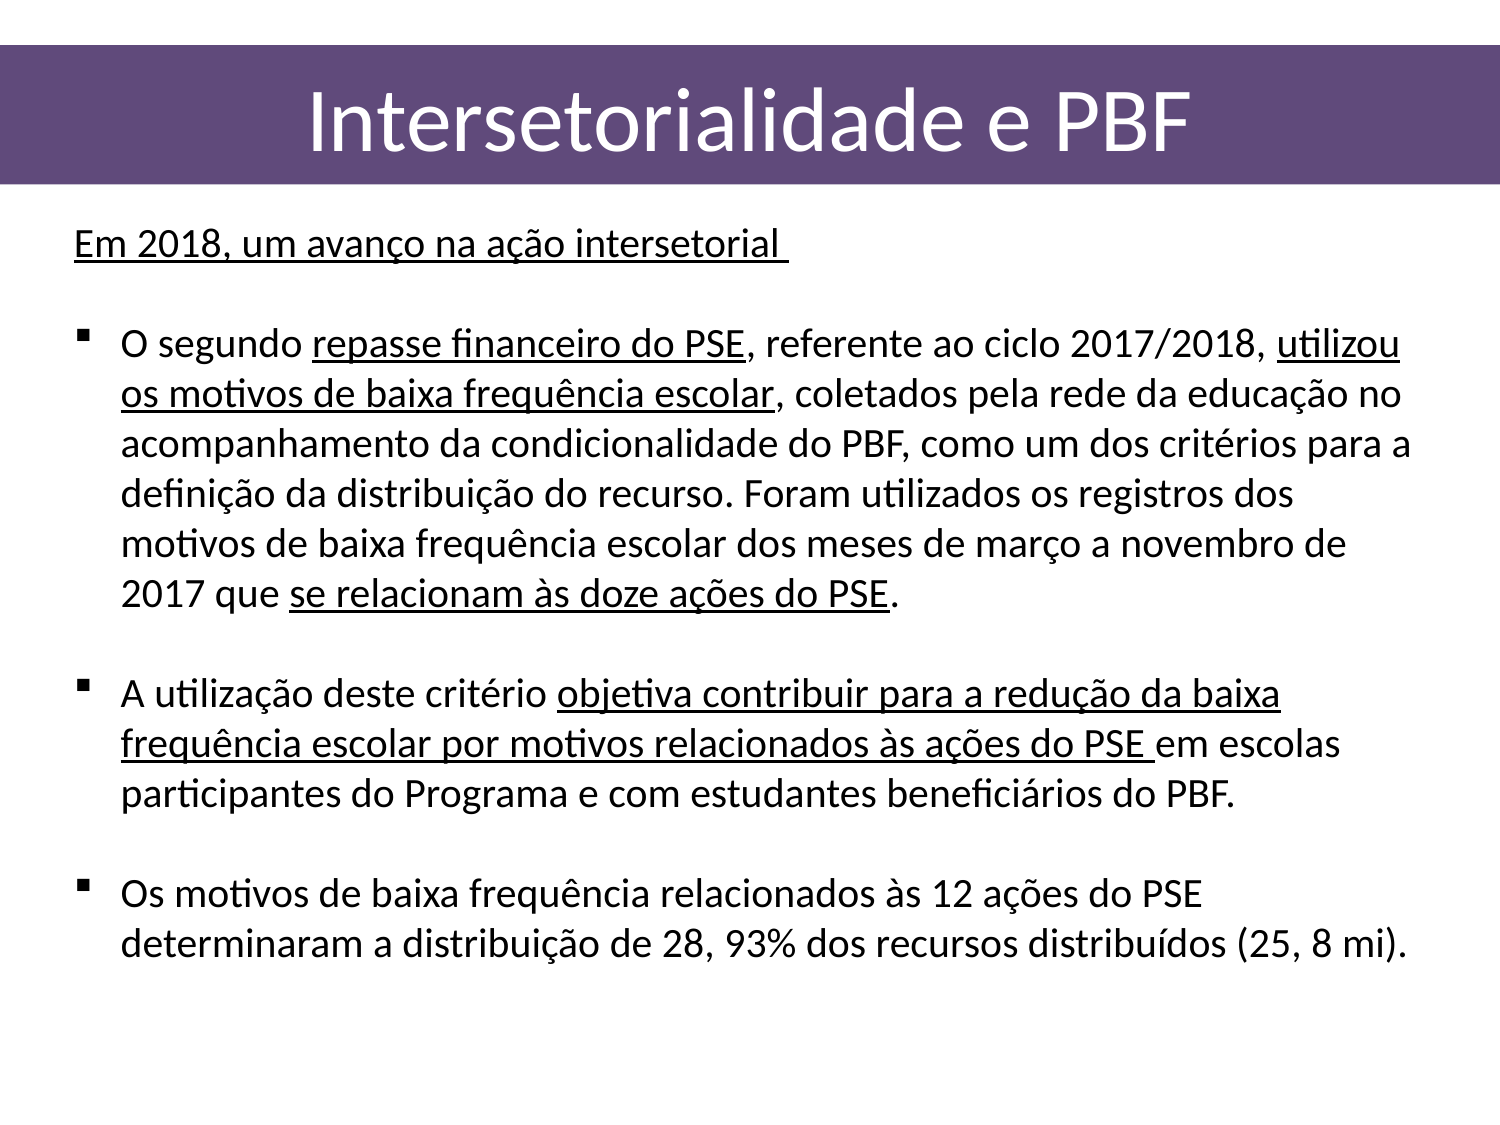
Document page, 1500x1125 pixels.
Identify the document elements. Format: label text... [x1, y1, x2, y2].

text_box Em 2018, um avanço na ação intersetorial O segundo repasse financeiro do PSE, referente ao ciclo 2017/2018, utilizou os motivos de baixa frequência escolar, coletados pela rede da educação no acompanhamento da condicionalidade do PBF, como um dos critérios para a definição da distribuição do recurso. Foram utilizados os registros dos motivos de baixa frequência escolar dos meses de março a novembro de 2017 que se relacionam às doze ações do PSE. A utilização deste critério objetiva contribuir para a redução da baixa frequência escolar por motivos relacionados às ações do PSE em escolas participantes do Programa e com estudantes beneficiários do PBF. Os motivos de baixa frequência relacionados às 12 ações do PSE determinaram a distribuição de 28, 93% dos recursos distribuídos (25, 8 mi). [58, 208, 1442, 1064]
text_box Intersetorialidade e PBF [0, 45, 1500, 185]
